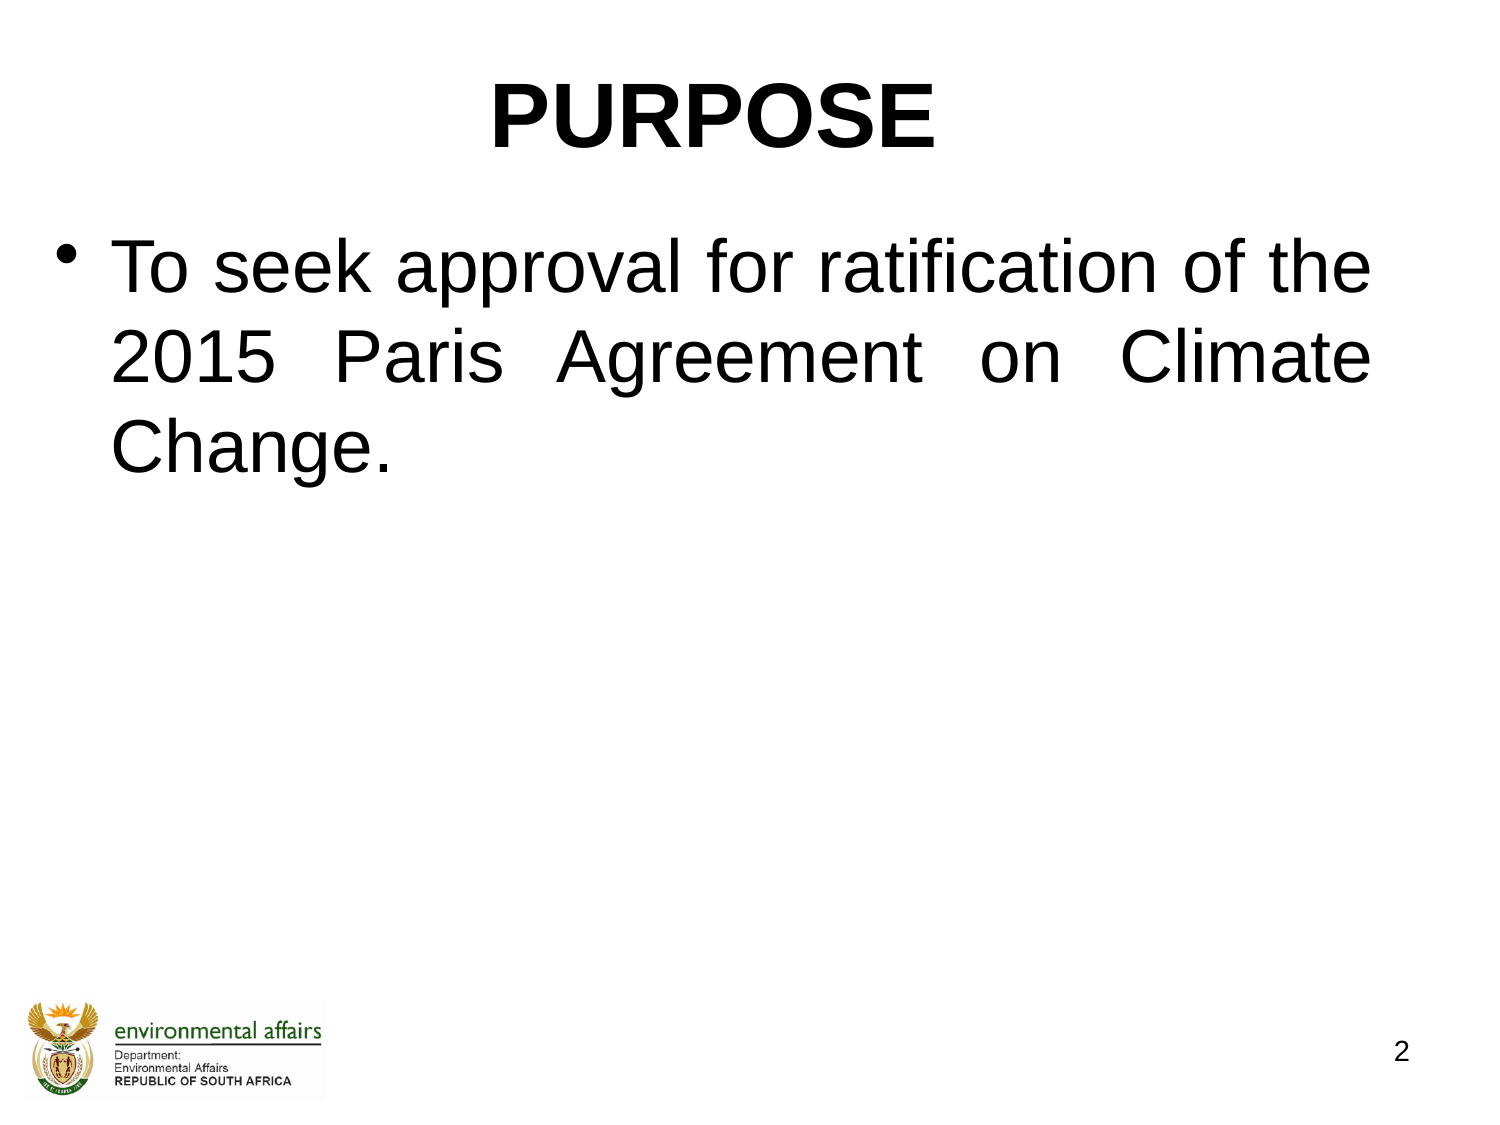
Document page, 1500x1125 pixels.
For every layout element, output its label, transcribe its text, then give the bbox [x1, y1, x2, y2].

list To seek approval for ratification of the 2015 Paris Agreement on Climate Change. [39, 210, 1390, 943]
picture [24, 999, 325, 1100]
title PURPOSE [39, 54, 1390, 167]
slide_number 2 [1074, 1024, 1426, 1103]
